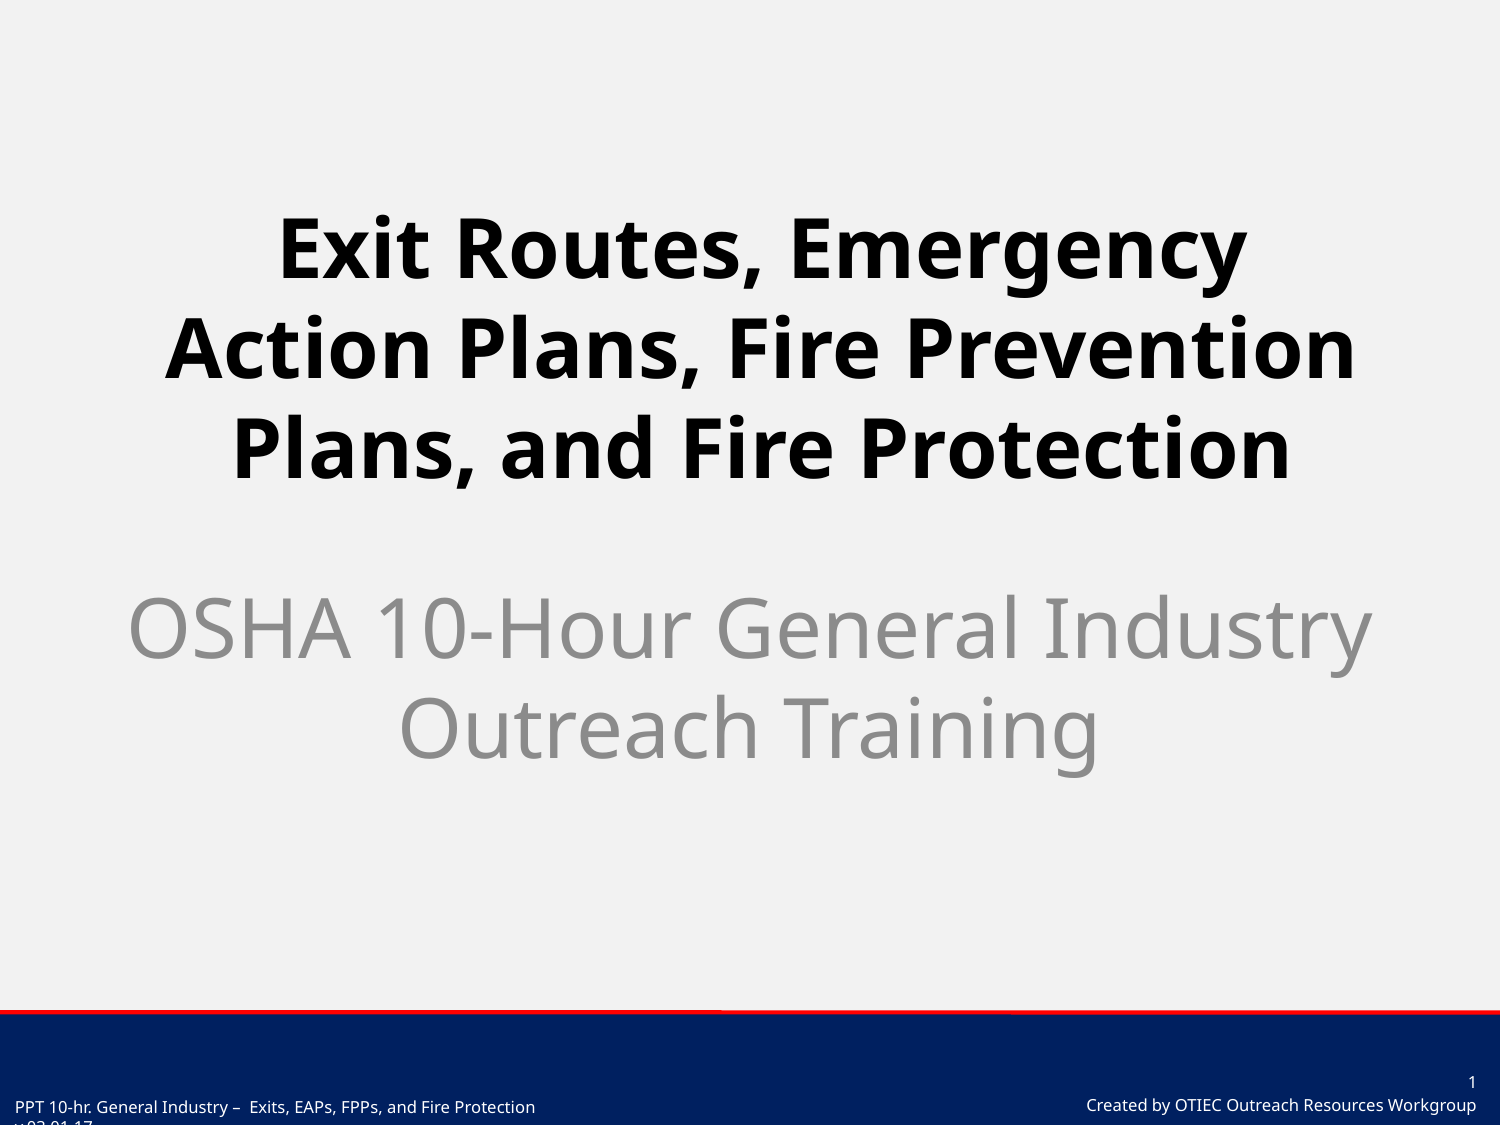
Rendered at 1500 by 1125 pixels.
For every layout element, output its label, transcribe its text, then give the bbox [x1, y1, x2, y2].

title Exit Routes, Emergency Action Plans, Fire Prevention Plans, and Fire Protection [125, 187, 1400, 563]
subtitle OSHA 10-Hour General Industry Outreach Training [56, 568, 1444, 856]
